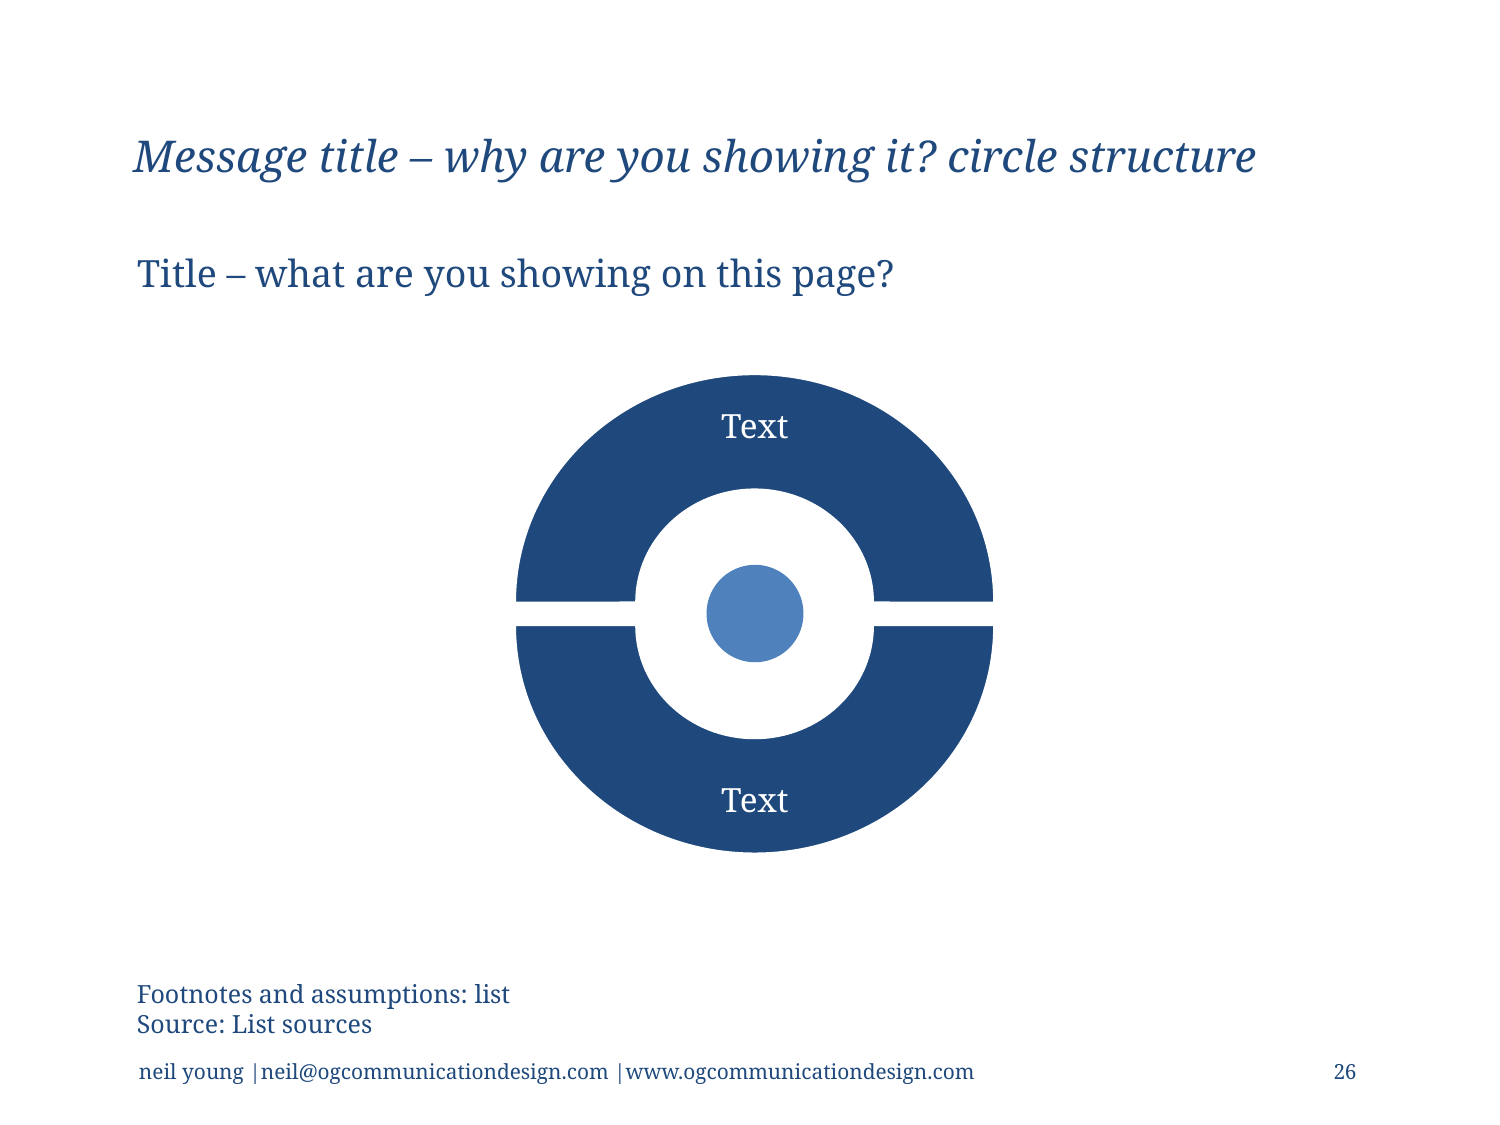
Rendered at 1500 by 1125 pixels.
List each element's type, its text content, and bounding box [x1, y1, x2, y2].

text_box [707, 565, 803, 662]
text_box Title – what are you showing on this page? [123, 243, 1372, 302]
text_box Footnotes and assumptions: list Source: List sources [123, 909, 1255, 1045]
footer neil young |neil@ogcommunicationdesign.com |www.ogcommunicationdesign.com [123, 1042, 1016, 1103]
text_box [642, 827, 867, 854]
text_box Text [629, 771, 881, 827]
text_box Text [629, 397, 881, 453]
text_box [515, 408, 994, 603]
text_box [515, 625, 994, 820]
text_box [650, 374, 859, 397]
slide_number 25 [1021, 1042, 1372, 1103]
title Message title – why are you showing it? circle structure [119, 121, 1368, 191]
